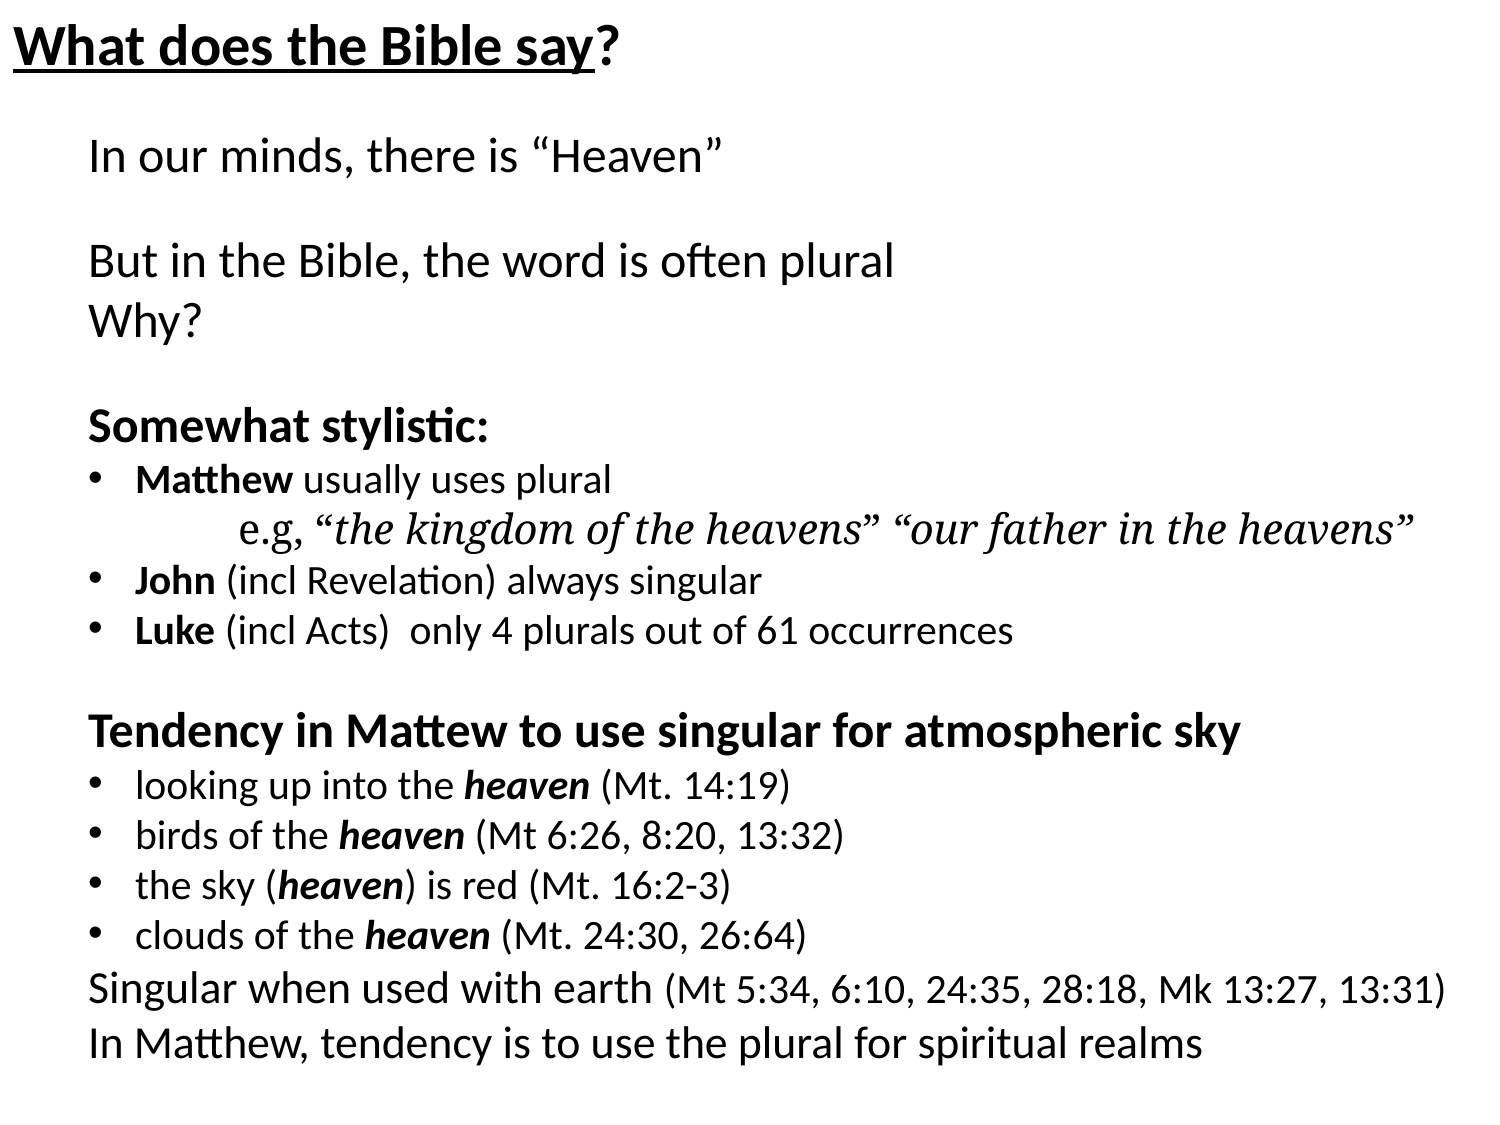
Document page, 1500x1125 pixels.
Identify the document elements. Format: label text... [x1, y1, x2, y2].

text_box What does the Bible say? In our minds, there is “Heaven” But in the Bible, the word is often plural Why? Somewhat stylistic: Matthew usually uses plural e.g, “the kingdom of the heavens” “our father in the heavens” John (incl Revelation) always singular Luke (incl Acts) only 4 plurals out of 61 occurrences Tendency in Mattew to use singular for atmospheric sky looking up into the heaven (Mt. 14:19) birds of the heaven (Mt 6:26, 8:20, 13:32) the sky (heaven) is red (Mt. 16:2-3) clouds of the heaven (Mt. 24:30, 26:64) Singular when used with earth (Mt 5:34, 6:10, 24:35, 28:18, Mk 13:27, 13:31) In Matthew, tendency is to use the plural for spiritual realms [0, 0, 1500, 1075]
